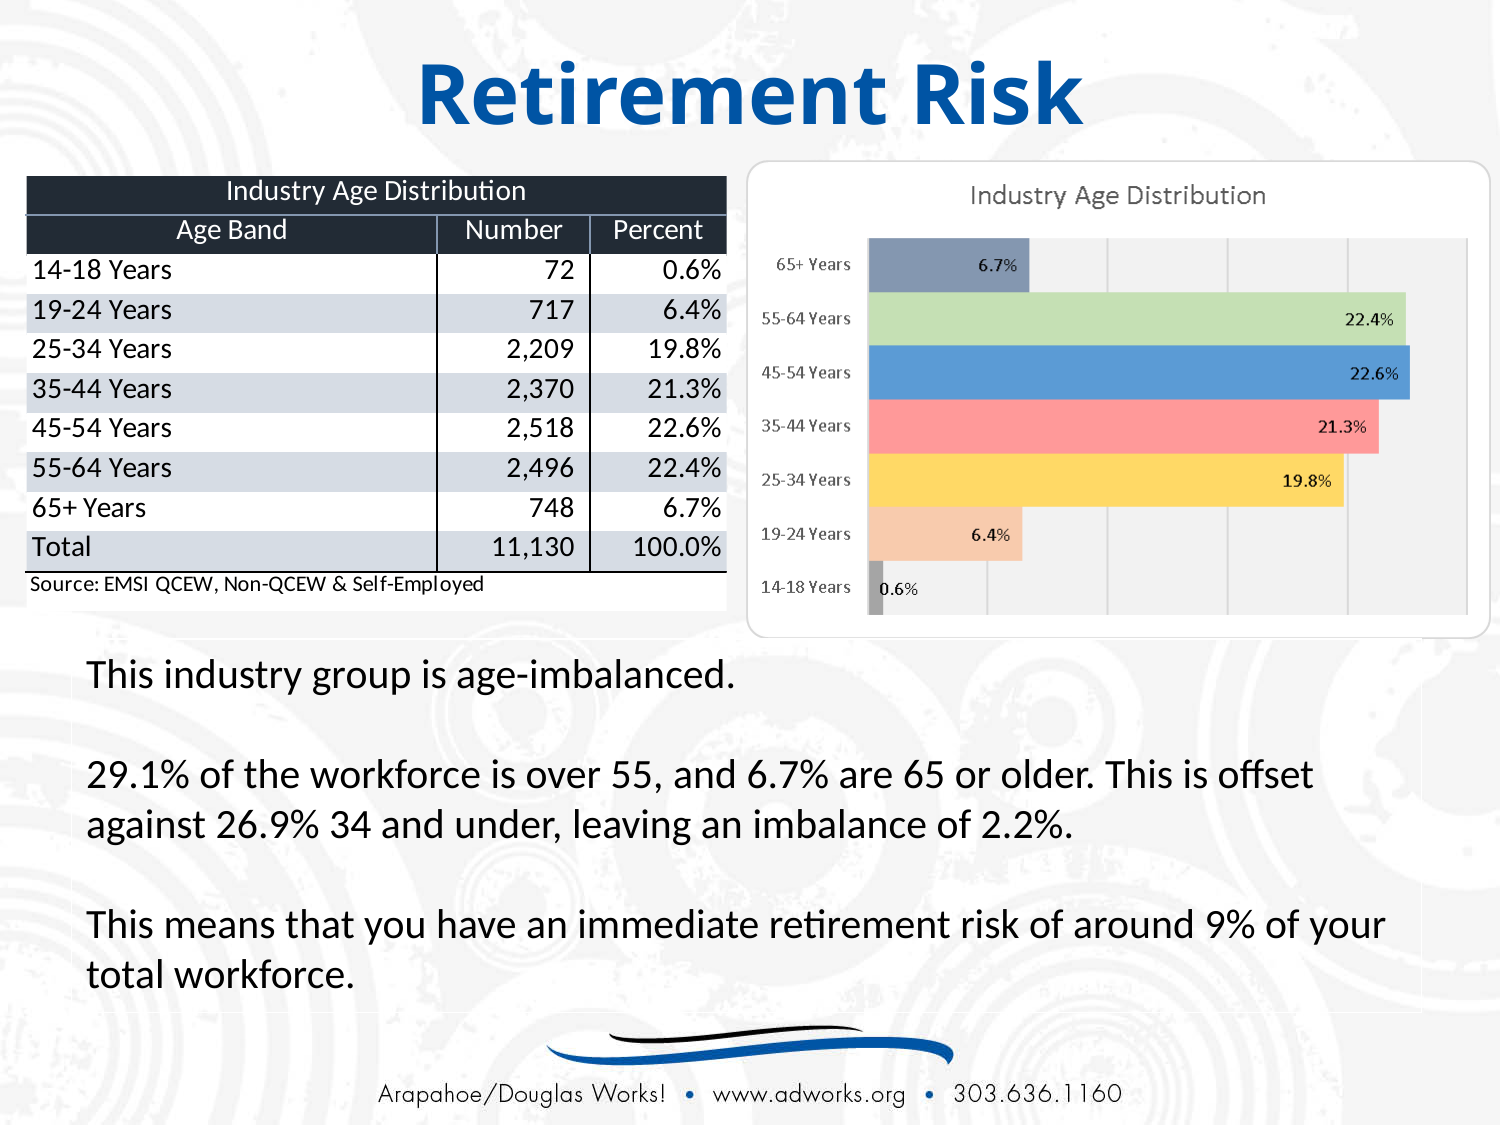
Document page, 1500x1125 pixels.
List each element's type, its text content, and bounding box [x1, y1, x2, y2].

title Retirement Risk [75, 45, 1425, 138]
picture [0, 0, 1500, 1125]
text_box This industry group is age-imbalanced. 29.1% of the workforce is over 55, and 6.7% are 65 or older. This is offset against 26.9% 34 and under, leaving an imbalance of 2.2%. This means that you have an immediate retirement risk of around 9% of your total workforce. [71, 638, 1422, 1013]
